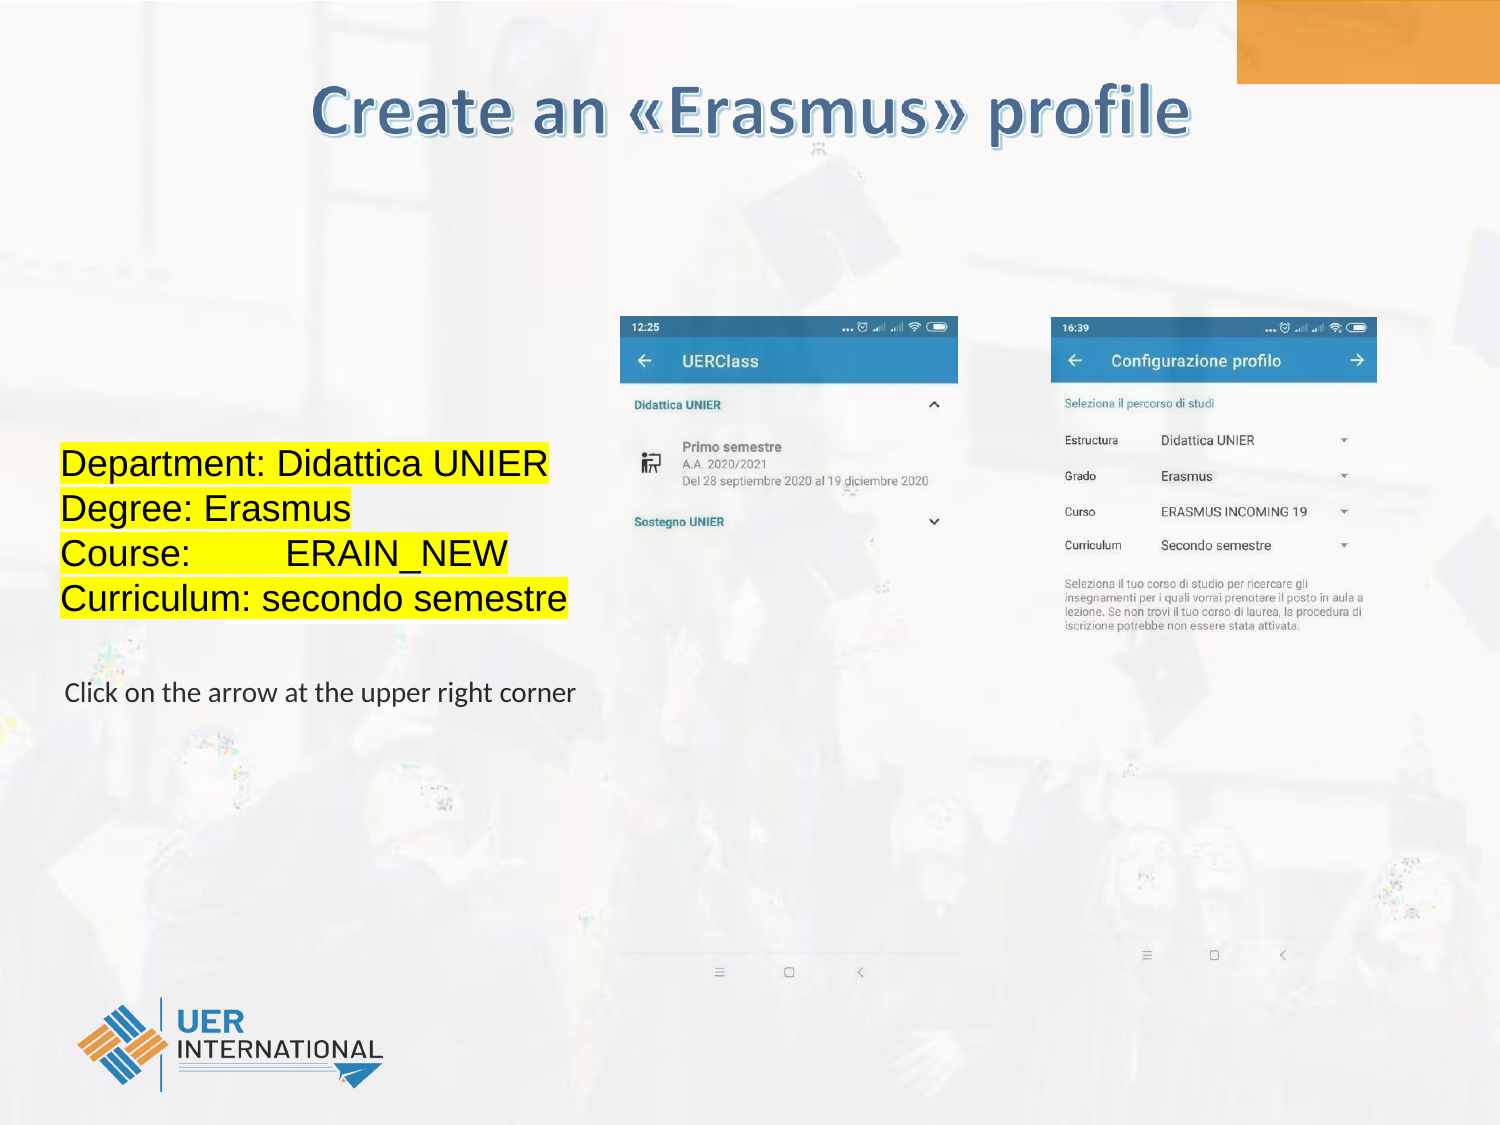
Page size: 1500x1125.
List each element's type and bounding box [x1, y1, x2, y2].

text_box [0, 0, 1500, 1125]
